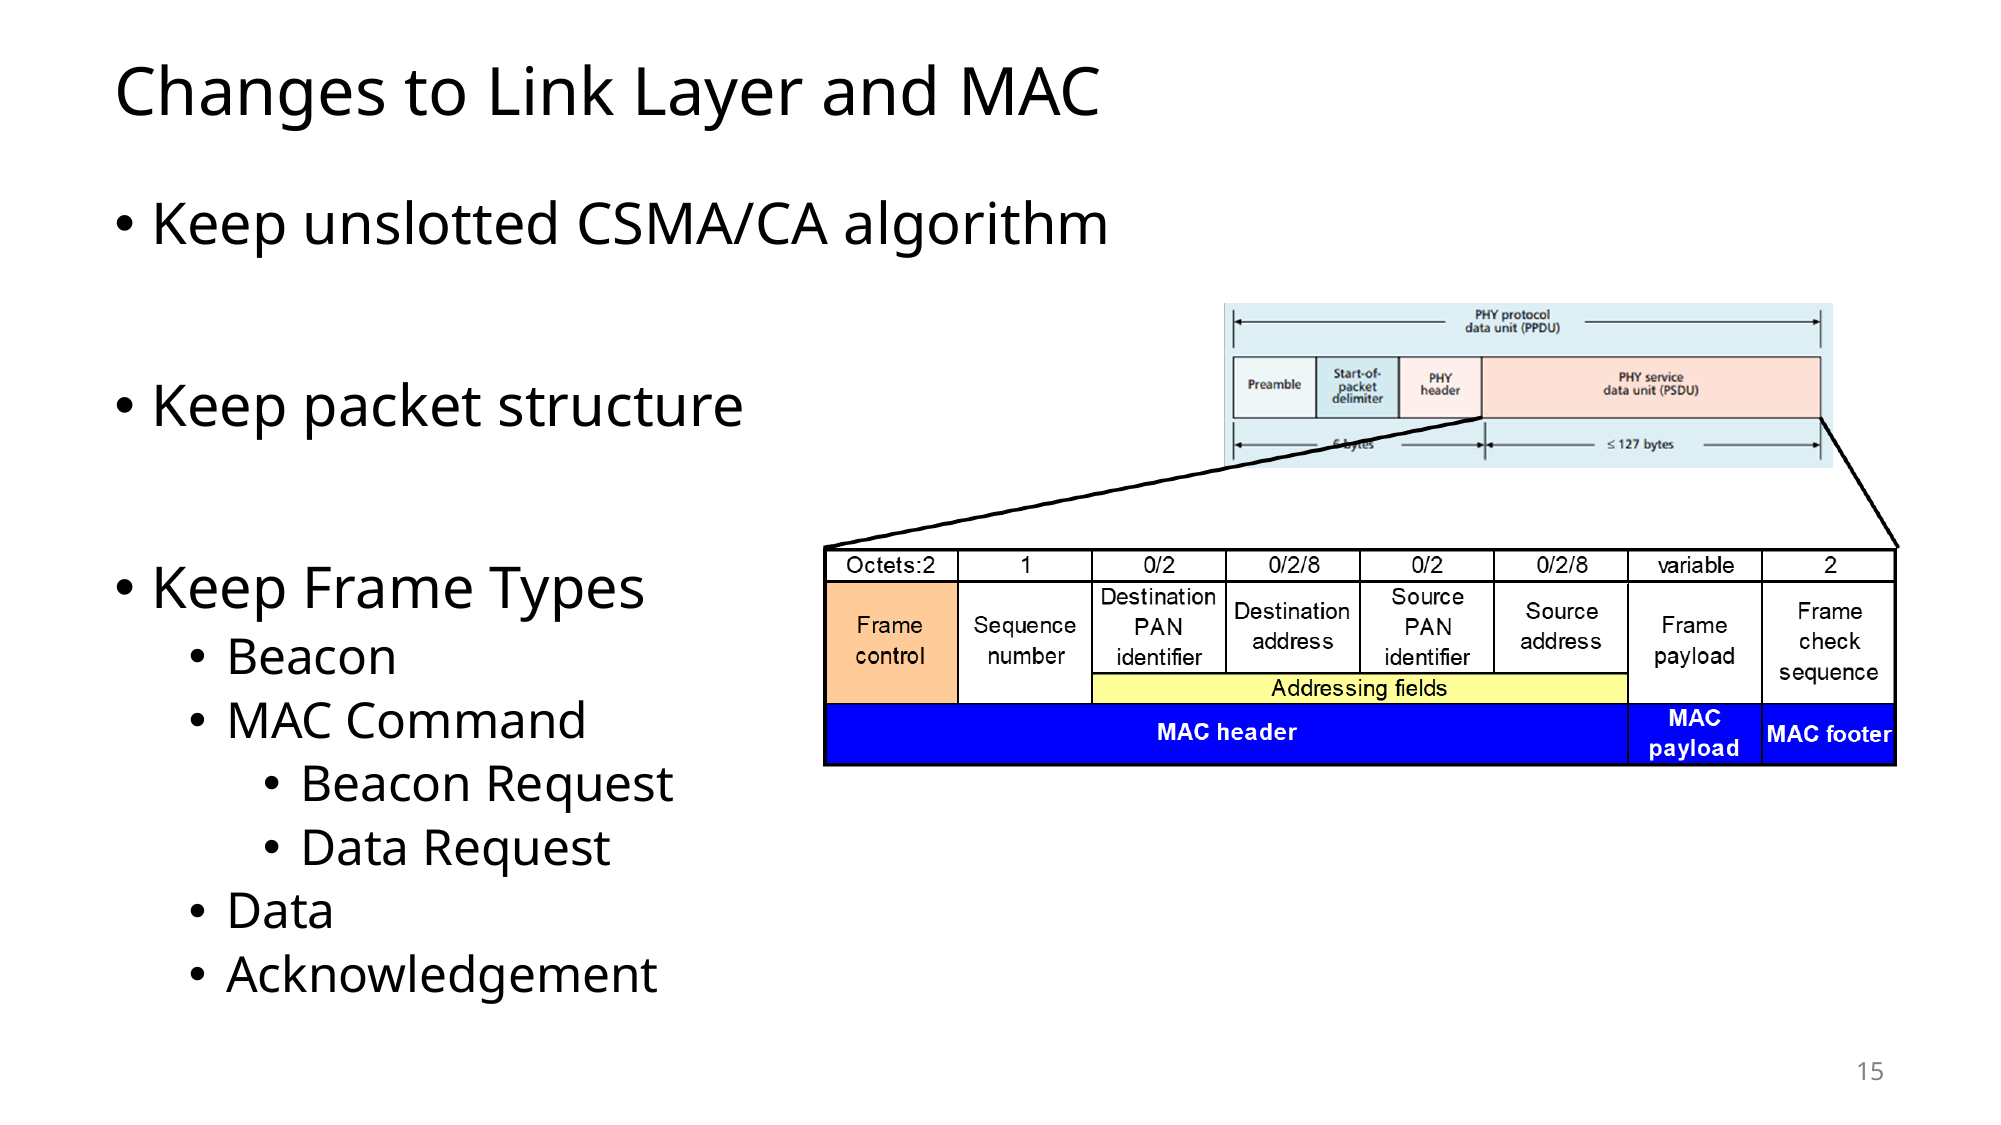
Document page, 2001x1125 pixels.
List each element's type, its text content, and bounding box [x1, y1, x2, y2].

title Changes to Link Layer and MAC [99, 37, 1900, 150]
picture [821, 303, 1900, 767]
slide_number 15 [1749, 1042, 1900, 1103]
list Keep unslotted CSMA/CA algorithm Keep packet structure Keep Frame Types Beacon MAC Command Beacon Request Data Request Data Acknowledgement [99, 187, 1900, 1013]
